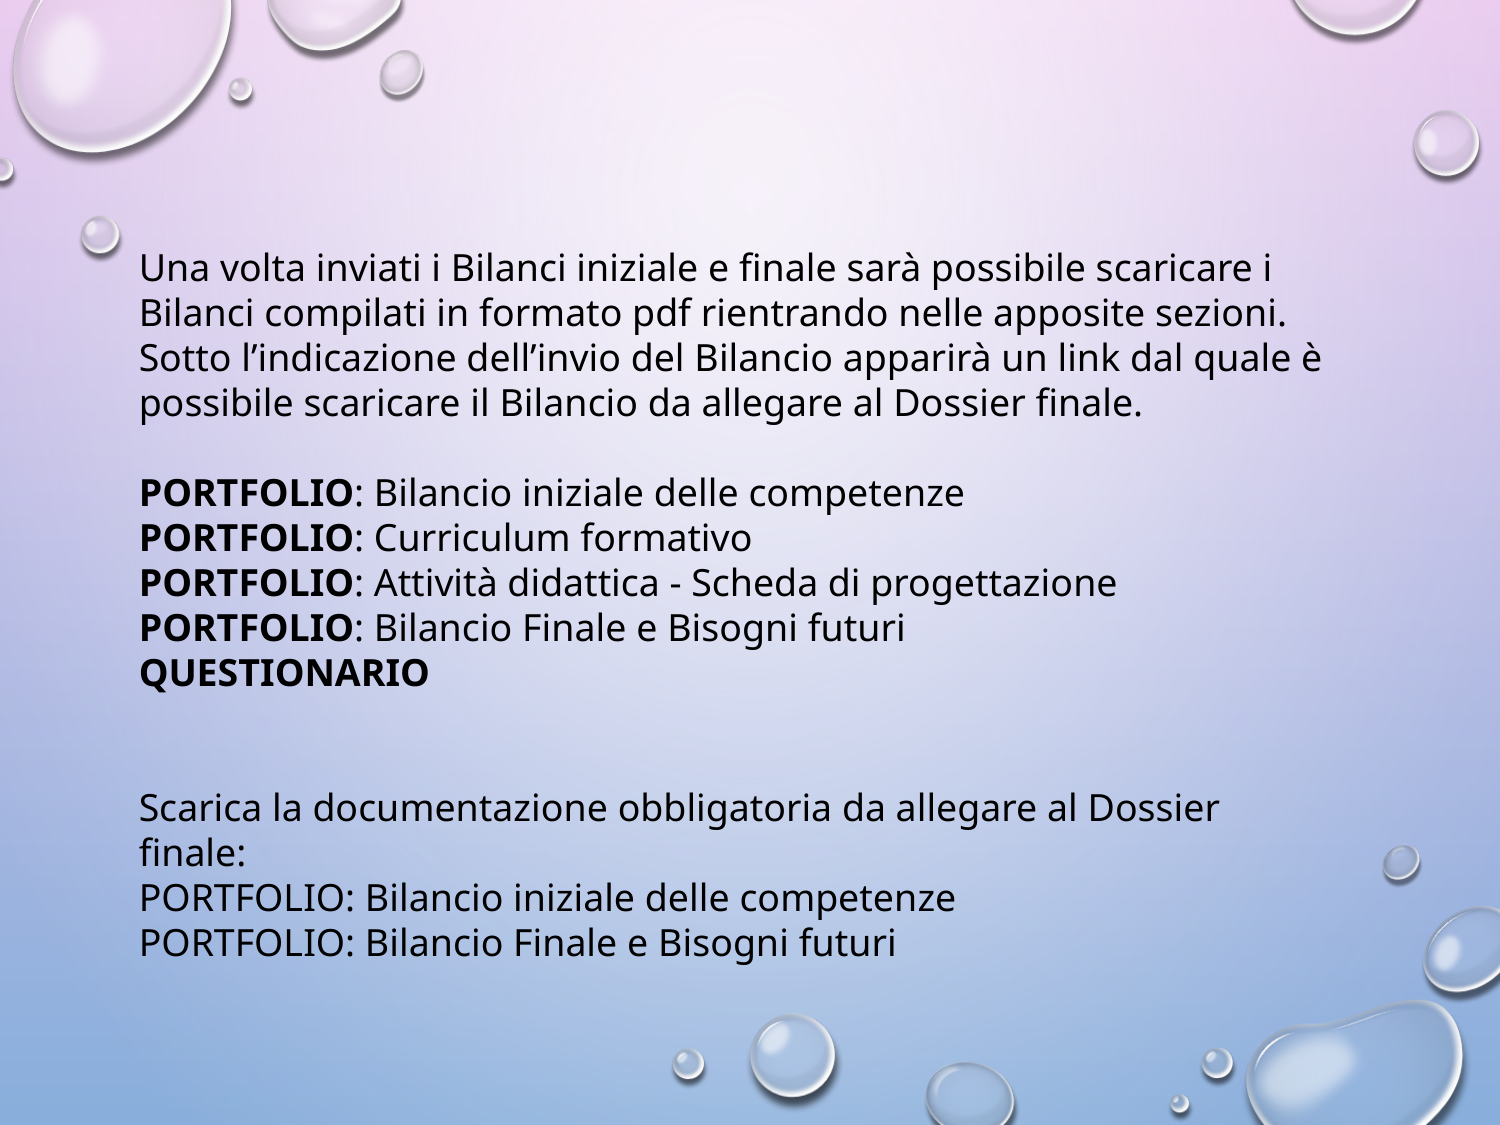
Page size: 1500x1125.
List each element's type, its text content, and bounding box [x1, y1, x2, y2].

picture [0, 0, 1500, 1125]
text_box Una volta inviati i Bilanci iniziale e finale sarà possibile scaricare i Bilanci compilati in formato pdf rientrando nelle apposite sezioni. Sotto l’indicazione dell’invio del Bilancio apparirà un link dal quale è possibile scaricare il Bilancio da allegare al Dossier finale. PORTFOLIO: Bilancio iniziale delle competenze PORTFOLIO: Curriculum formativo PORTFOLIO: Attività didattica - Scheda di progettazione PORTFOLIO: Bilancio Finale e Bisogni futuri QUESTIONARIO Scarica la documentazione obbligatoria da allegare al Dossier finale: PORTFOLIO: Bilancio iniziale delle competenze PORTFOLIO: Bilancio Finale e Bisogni futuri [123, 236, 1341, 972]
